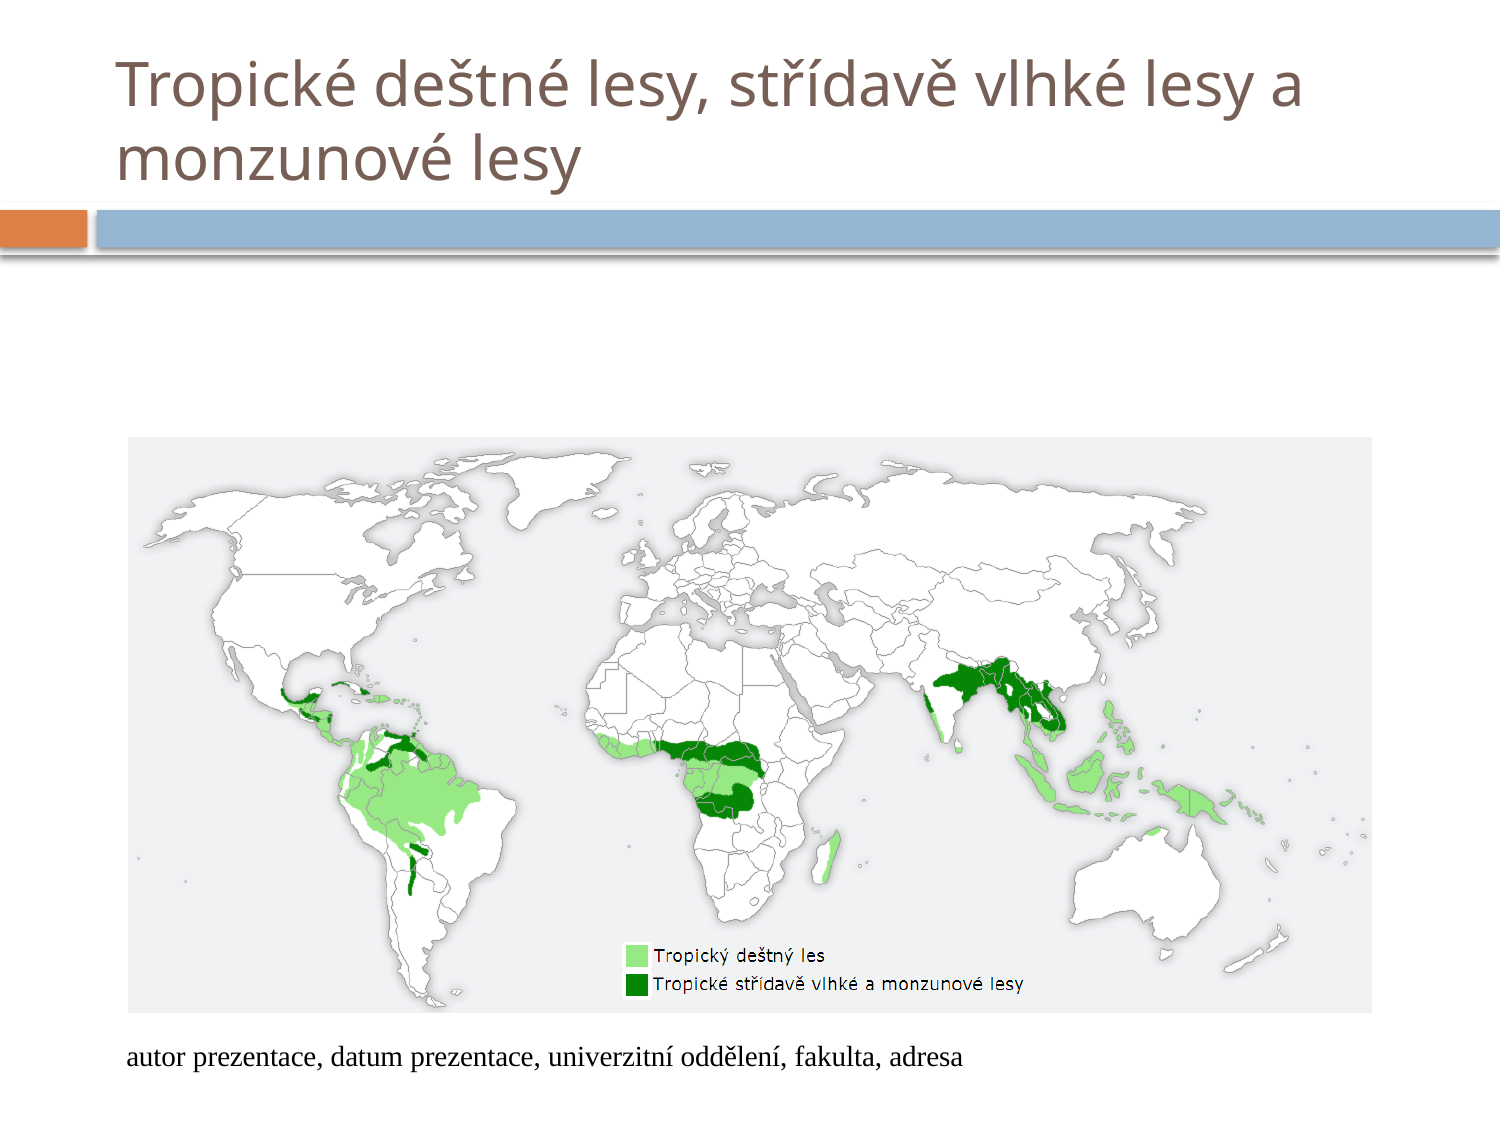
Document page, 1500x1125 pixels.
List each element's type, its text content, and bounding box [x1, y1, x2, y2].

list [128, 437, 1373, 1014]
footer autor prezentace, datum prezentace, univerzitní oddělení, fakulta, adresa [99, 1024, 990, 1085]
title Tropické deštné lesy, střídavě vlhké lesy a monzunové lesy [100, 37, 1438, 200]
